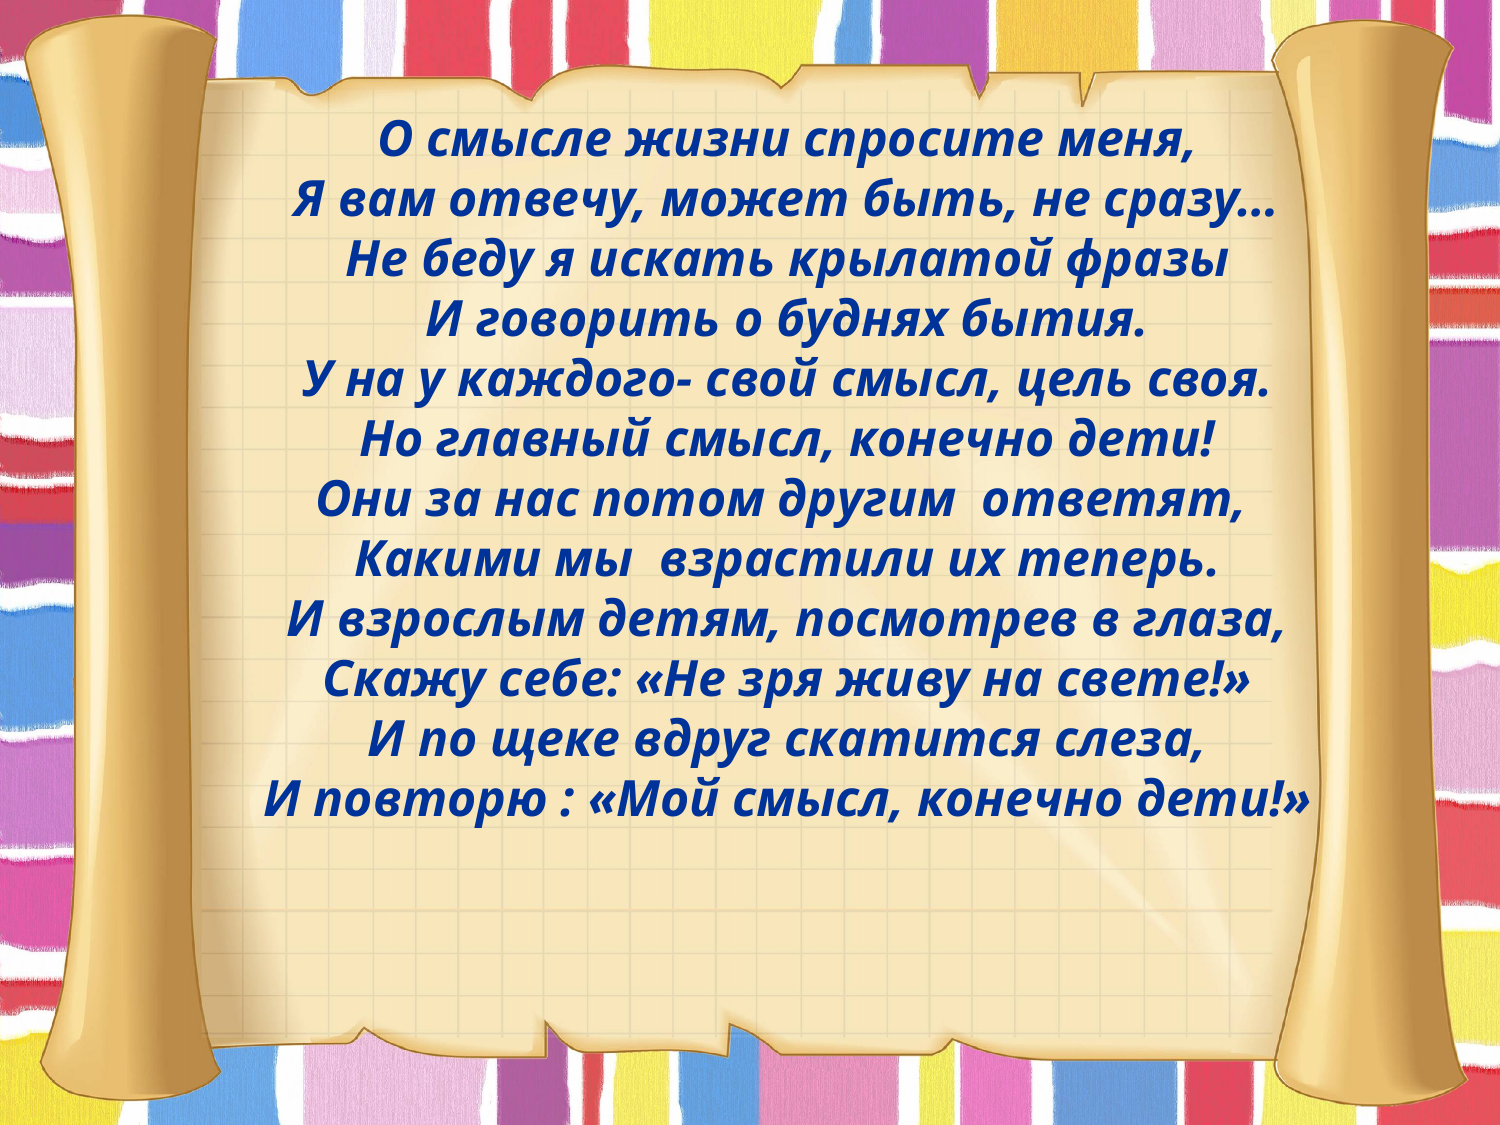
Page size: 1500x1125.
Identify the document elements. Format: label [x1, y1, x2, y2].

list [0, 0, 1500, 1125]
